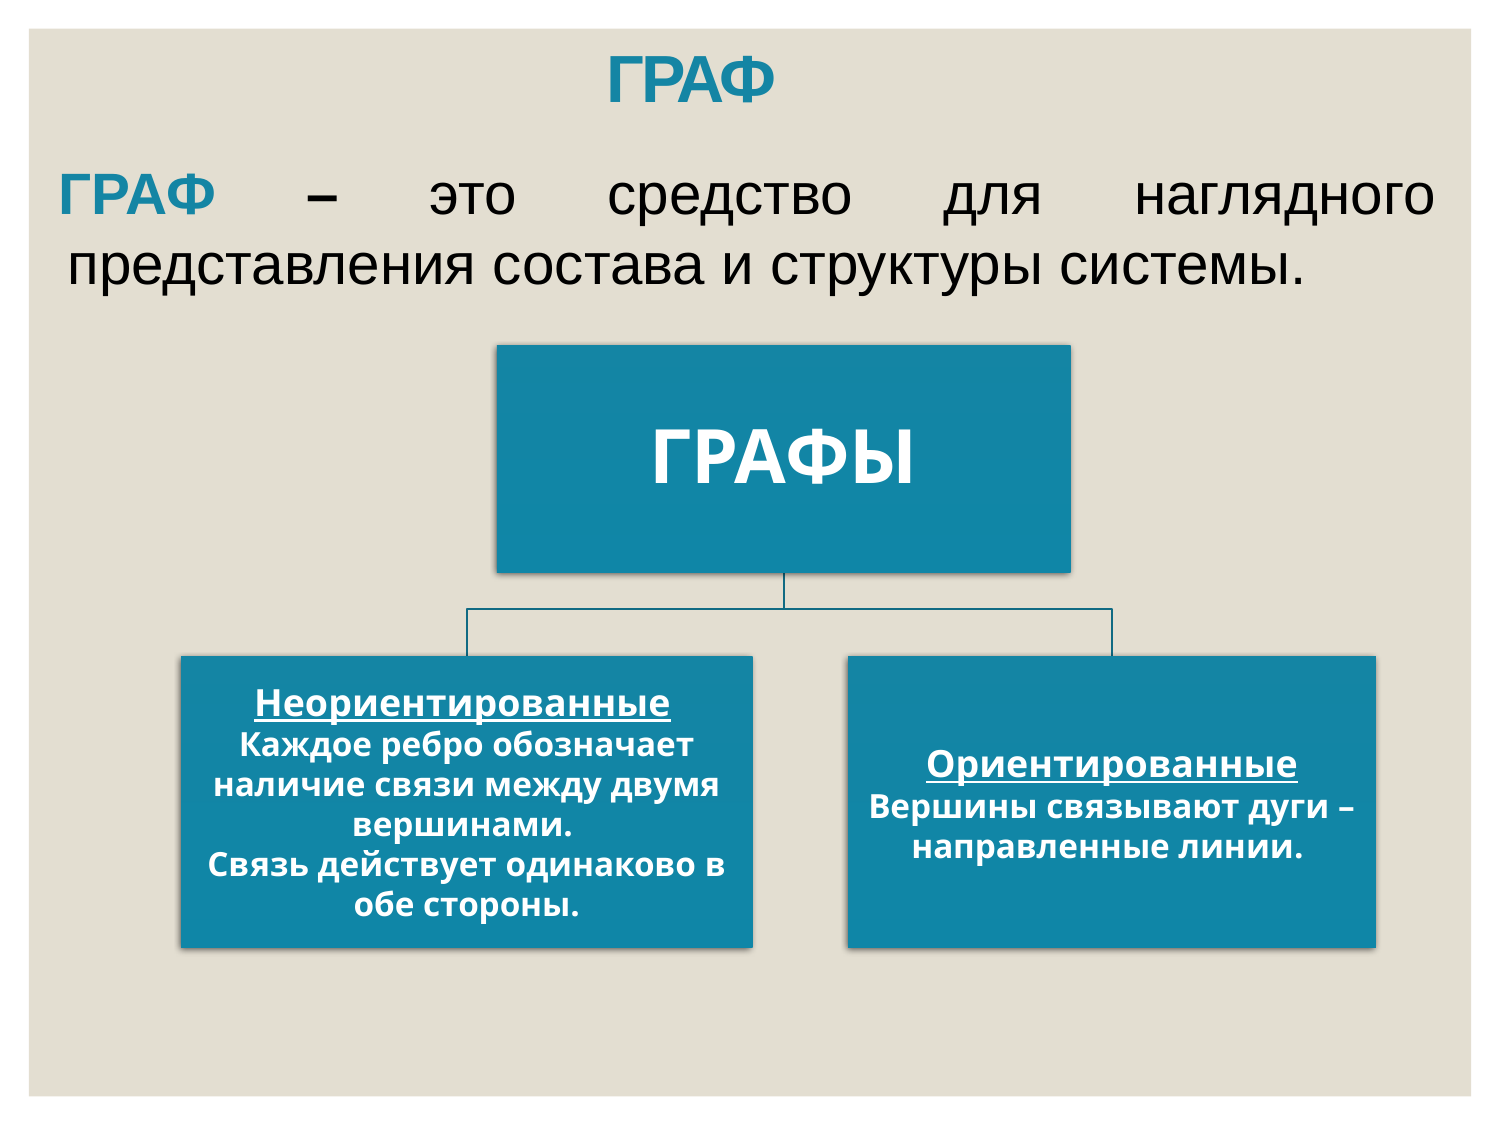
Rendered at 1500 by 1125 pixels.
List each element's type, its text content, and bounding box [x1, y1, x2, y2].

text_box ГРАФ [160, 28, 1223, 124]
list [135, 334, 1422, 949]
text_box ГРАФ – это средство для наглядного представления состава и структуры системы. [29, 148, 1451, 304]
